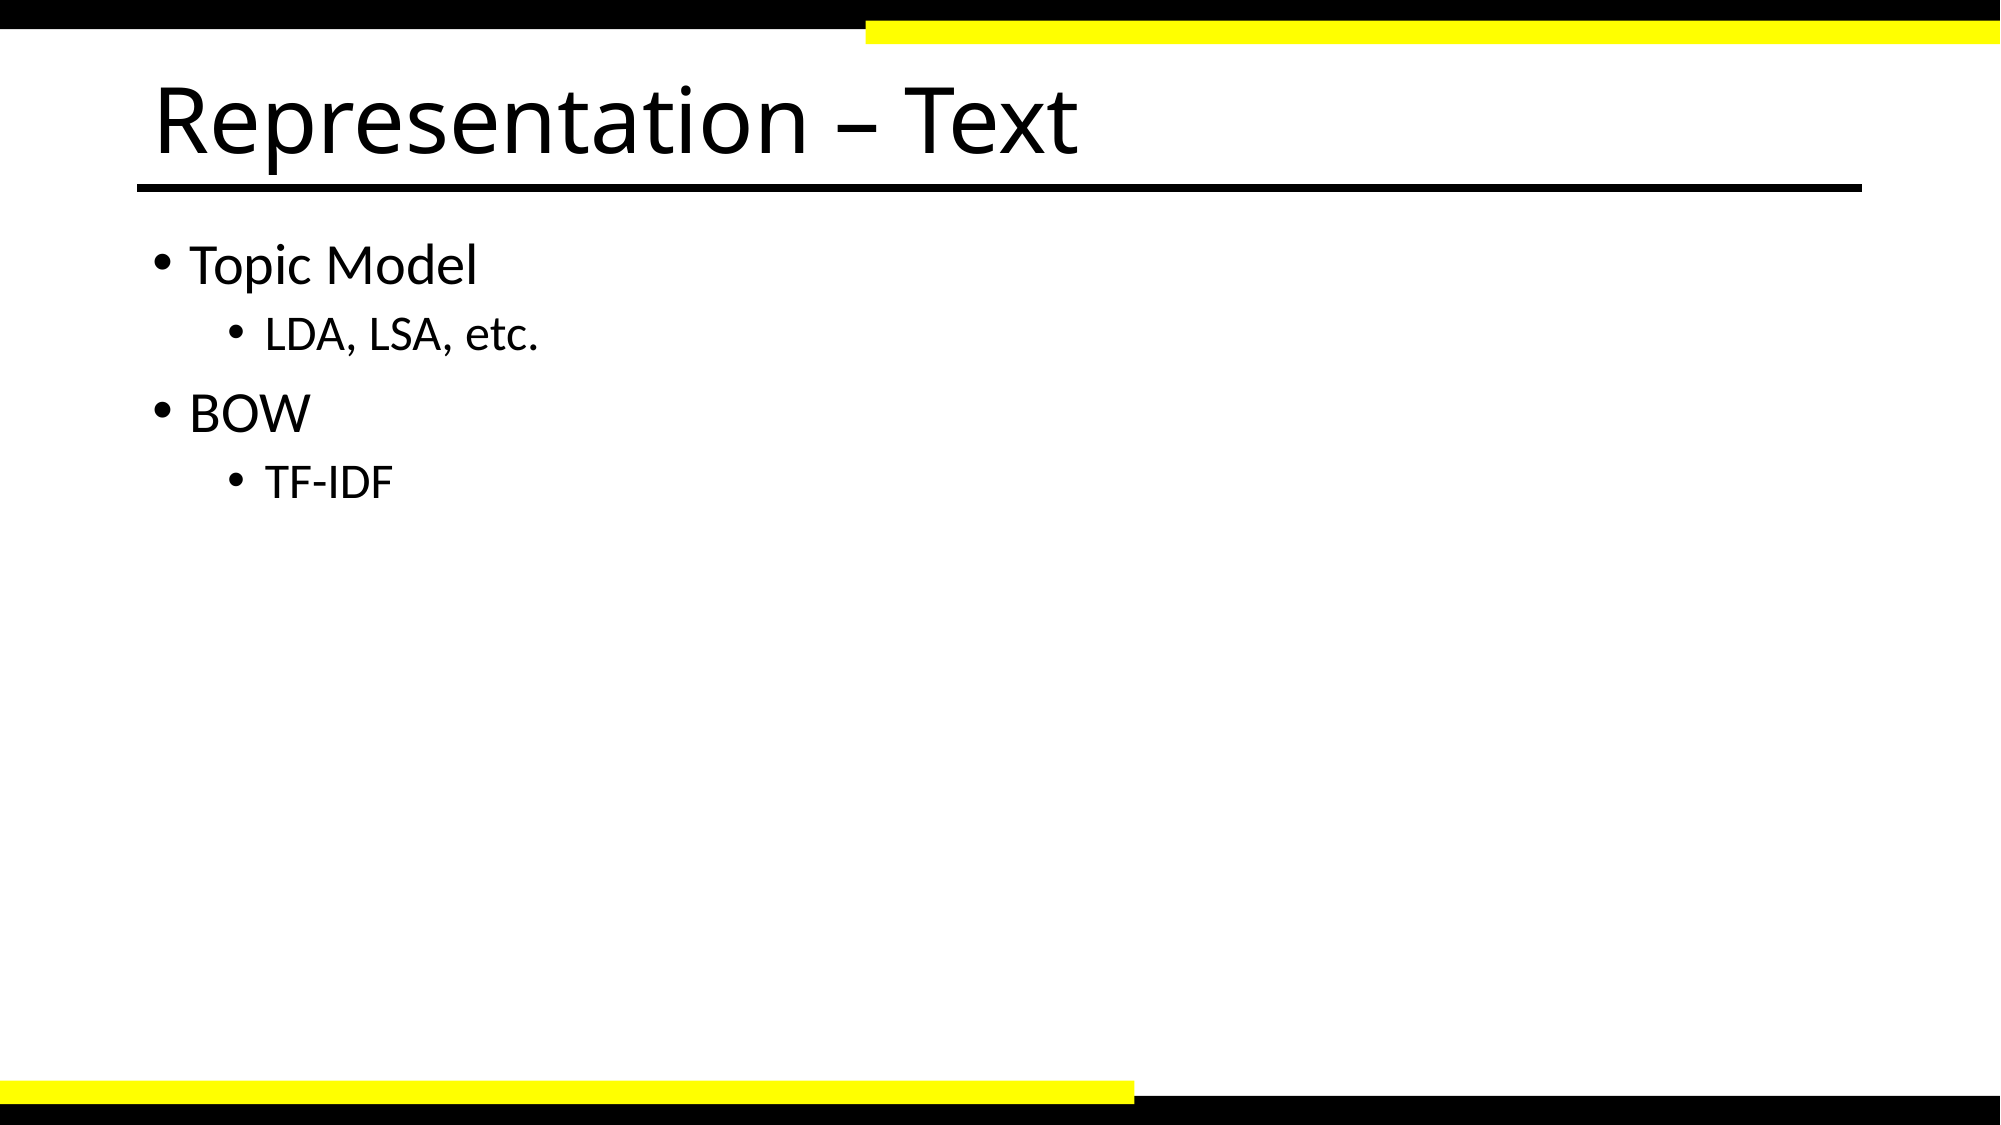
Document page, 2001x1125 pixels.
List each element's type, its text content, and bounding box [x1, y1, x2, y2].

title Representation – Text [137, 58, 1863, 189]
list Topic Model LDA, LSA, etc. BOW TF-IDF [137, 226, 1863, 1014]
